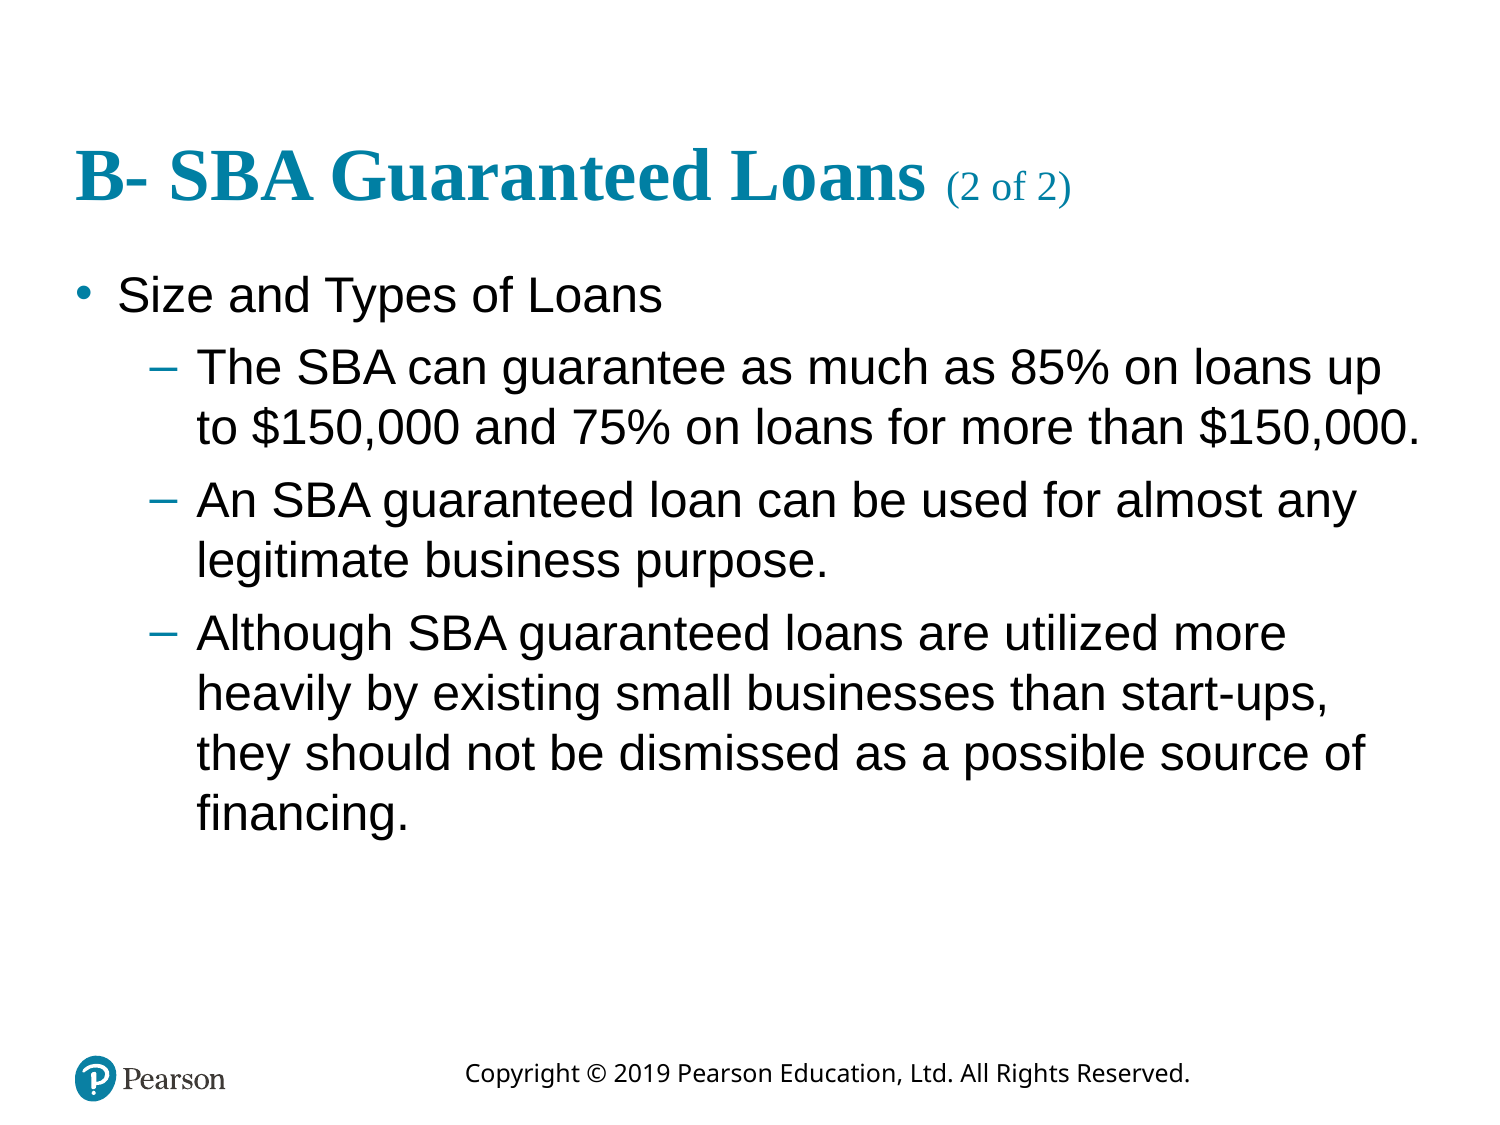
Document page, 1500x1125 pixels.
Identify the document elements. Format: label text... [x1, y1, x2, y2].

title B- SBA Guaranteed Loans (2 of 2) [75, 35, 1425, 216]
list Size and Types of Loans The SBA can guarantee as much as 85% on loans up to $150,000 and 75% on loans for more than $150,000. An SBA guaranteed loan can be used for almost any legitimate business purpose. Although SBA guaranteed loans are utilized more heavily by existing small businesses than start-ups, they should not be dismissed as a possible source of financing. [75, 262, 1425, 1005]
